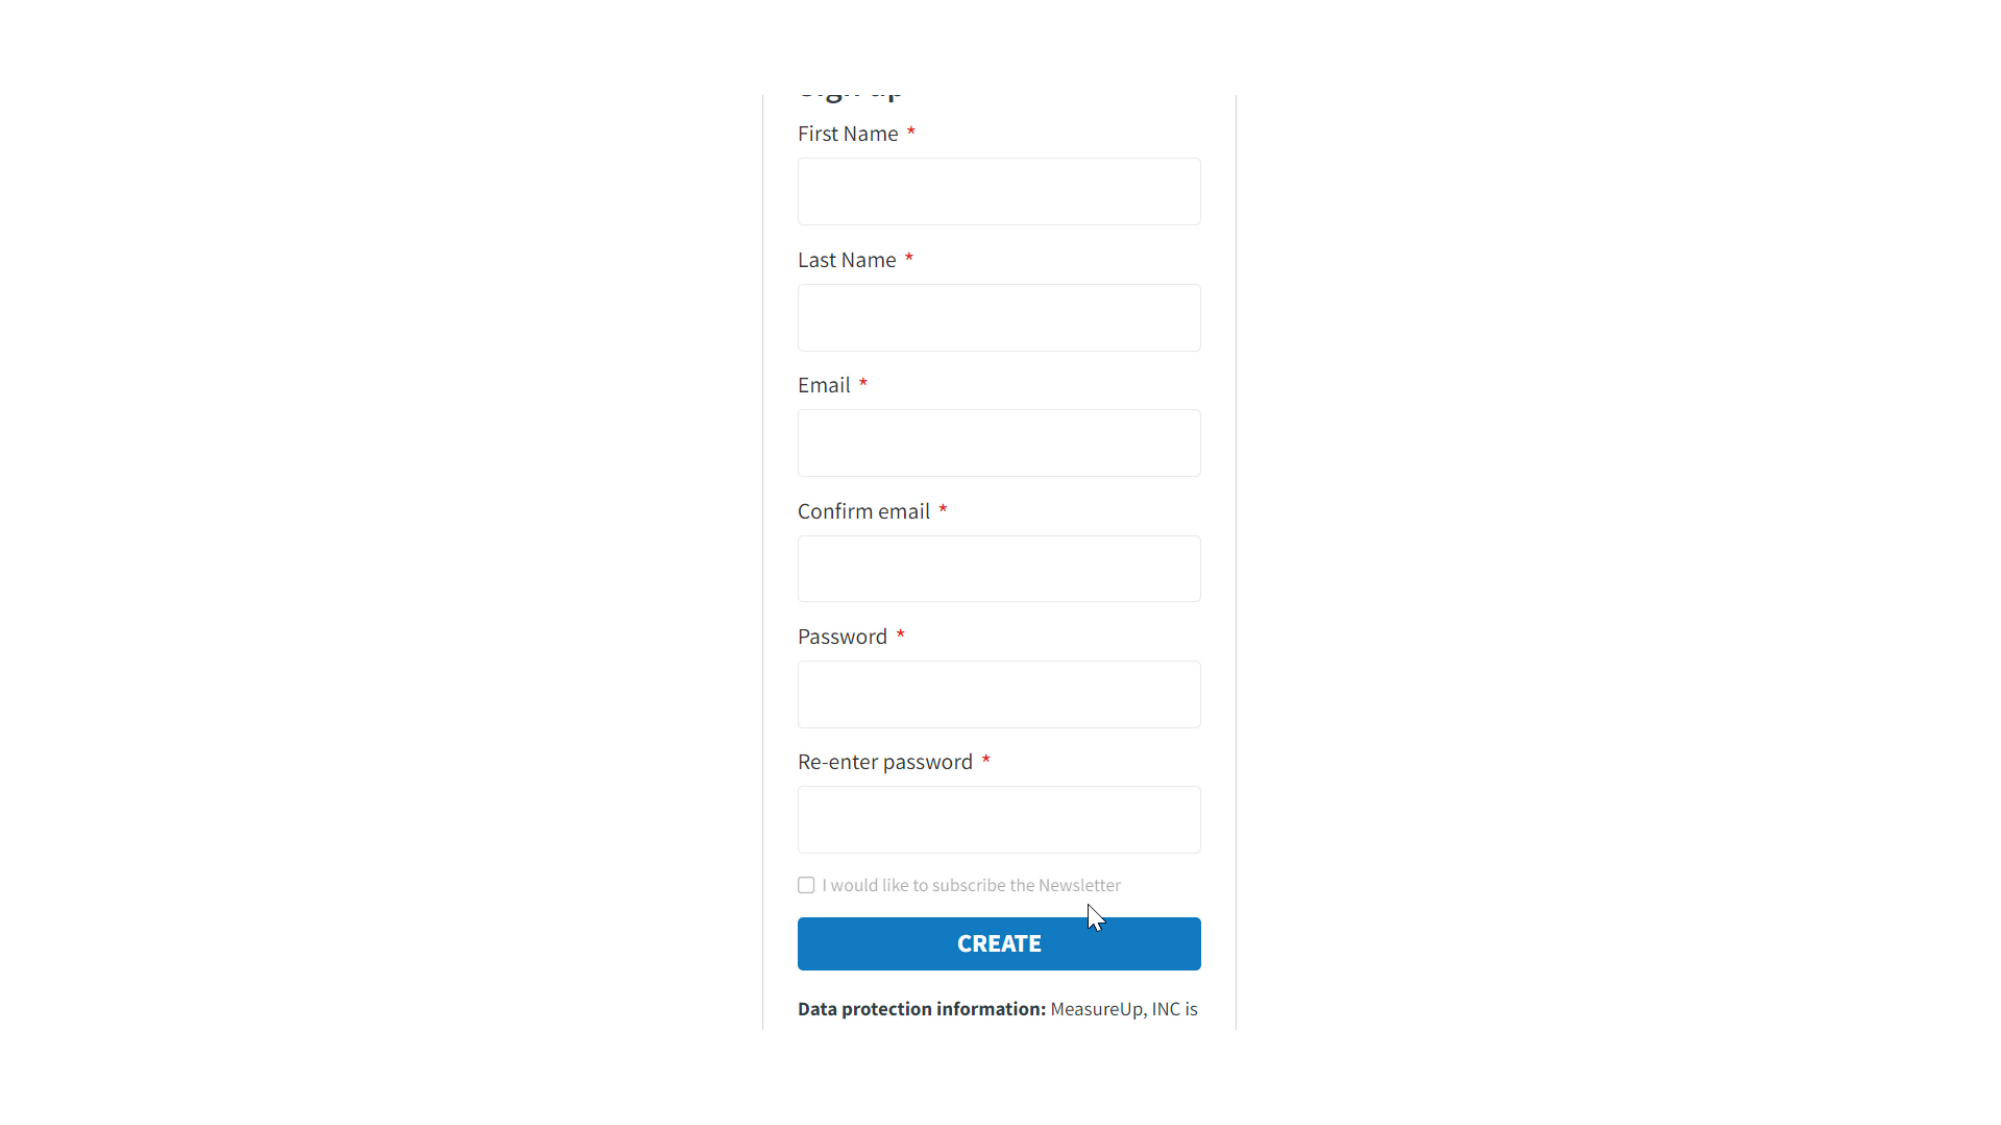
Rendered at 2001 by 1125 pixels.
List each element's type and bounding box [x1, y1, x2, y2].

picture [168, 95, 1832, 1030]
